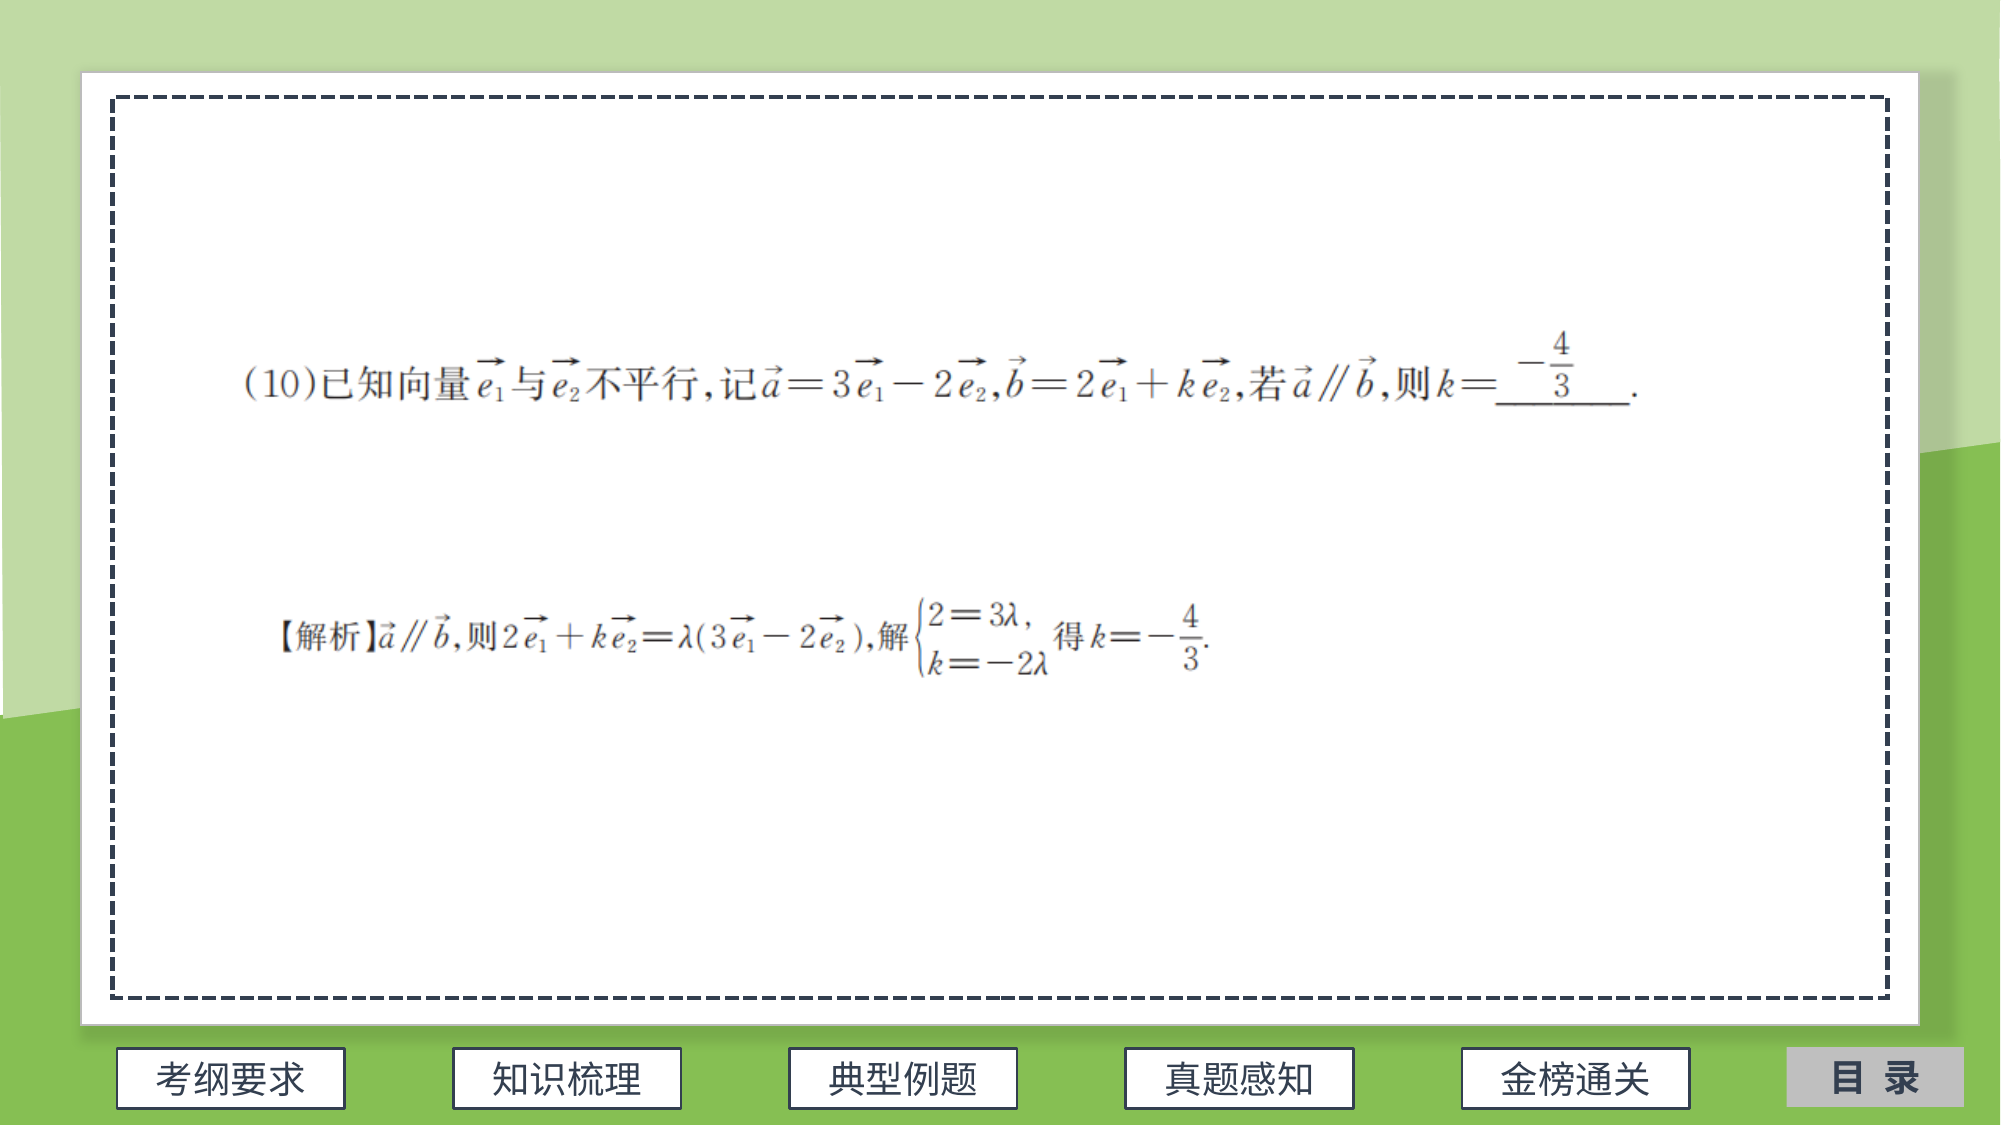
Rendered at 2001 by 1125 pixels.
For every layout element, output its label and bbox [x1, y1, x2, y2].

picture [226, 320, 1648, 419]
picture [271, 588, 1230, 689]
